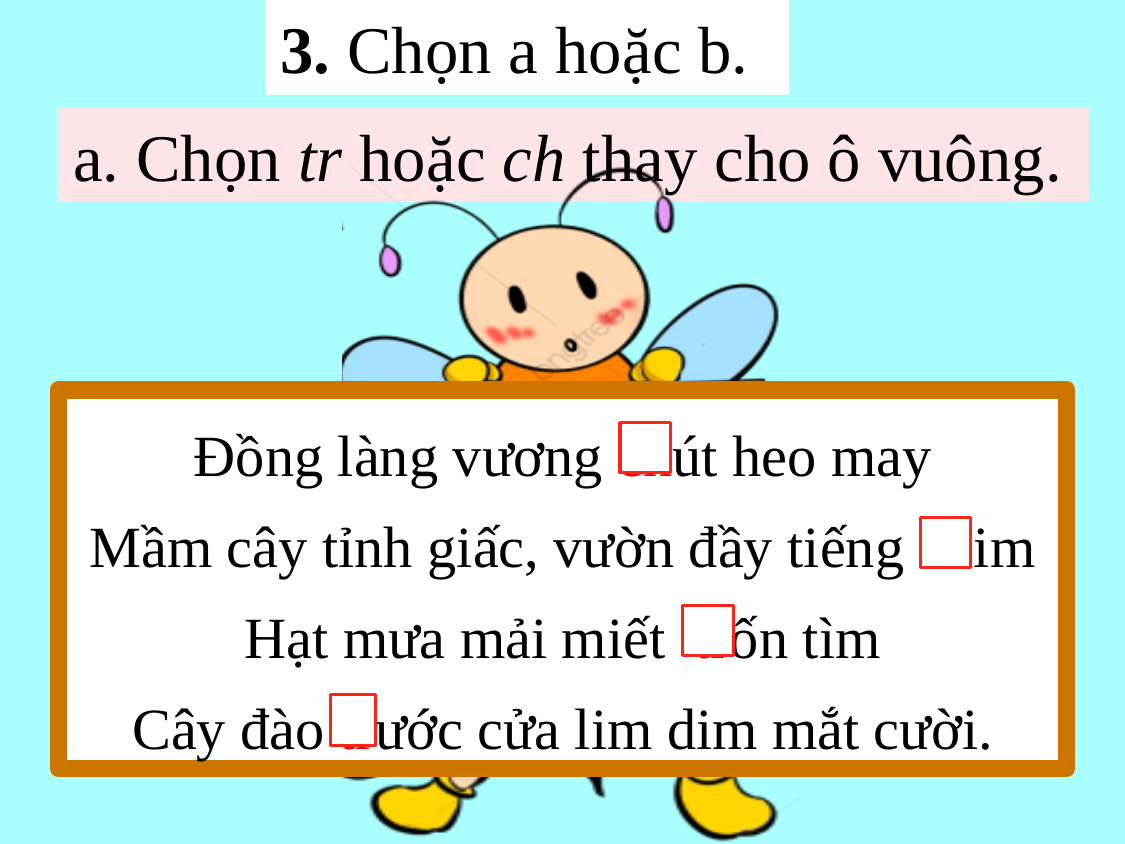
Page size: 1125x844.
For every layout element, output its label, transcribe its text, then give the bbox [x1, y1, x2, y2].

text_box [620, 422, 671, 473]
picture [341, 165, 790, 391]
text_box a. Chọn tr hoặc ch thay cho ô vuông. [58, 107, 1090, 203]
text_box 3. Chọn a hoặc b. [265, 0, 789, 95]
text_box Đồng làng vương chút heo may Mầm cây tỉnh giấc, vườn đầy tiếng chim Hạt mưa mải miết trốn tìm Cây đào trước cửa lim dim mắt cười. [58, 389, 1067, 769]
text_box [682, 605, 734, 656]
picture [217, 757, 814, 844]
text_box [920, 517, 971, 568]
text_box [330, 694, 376, 746]
